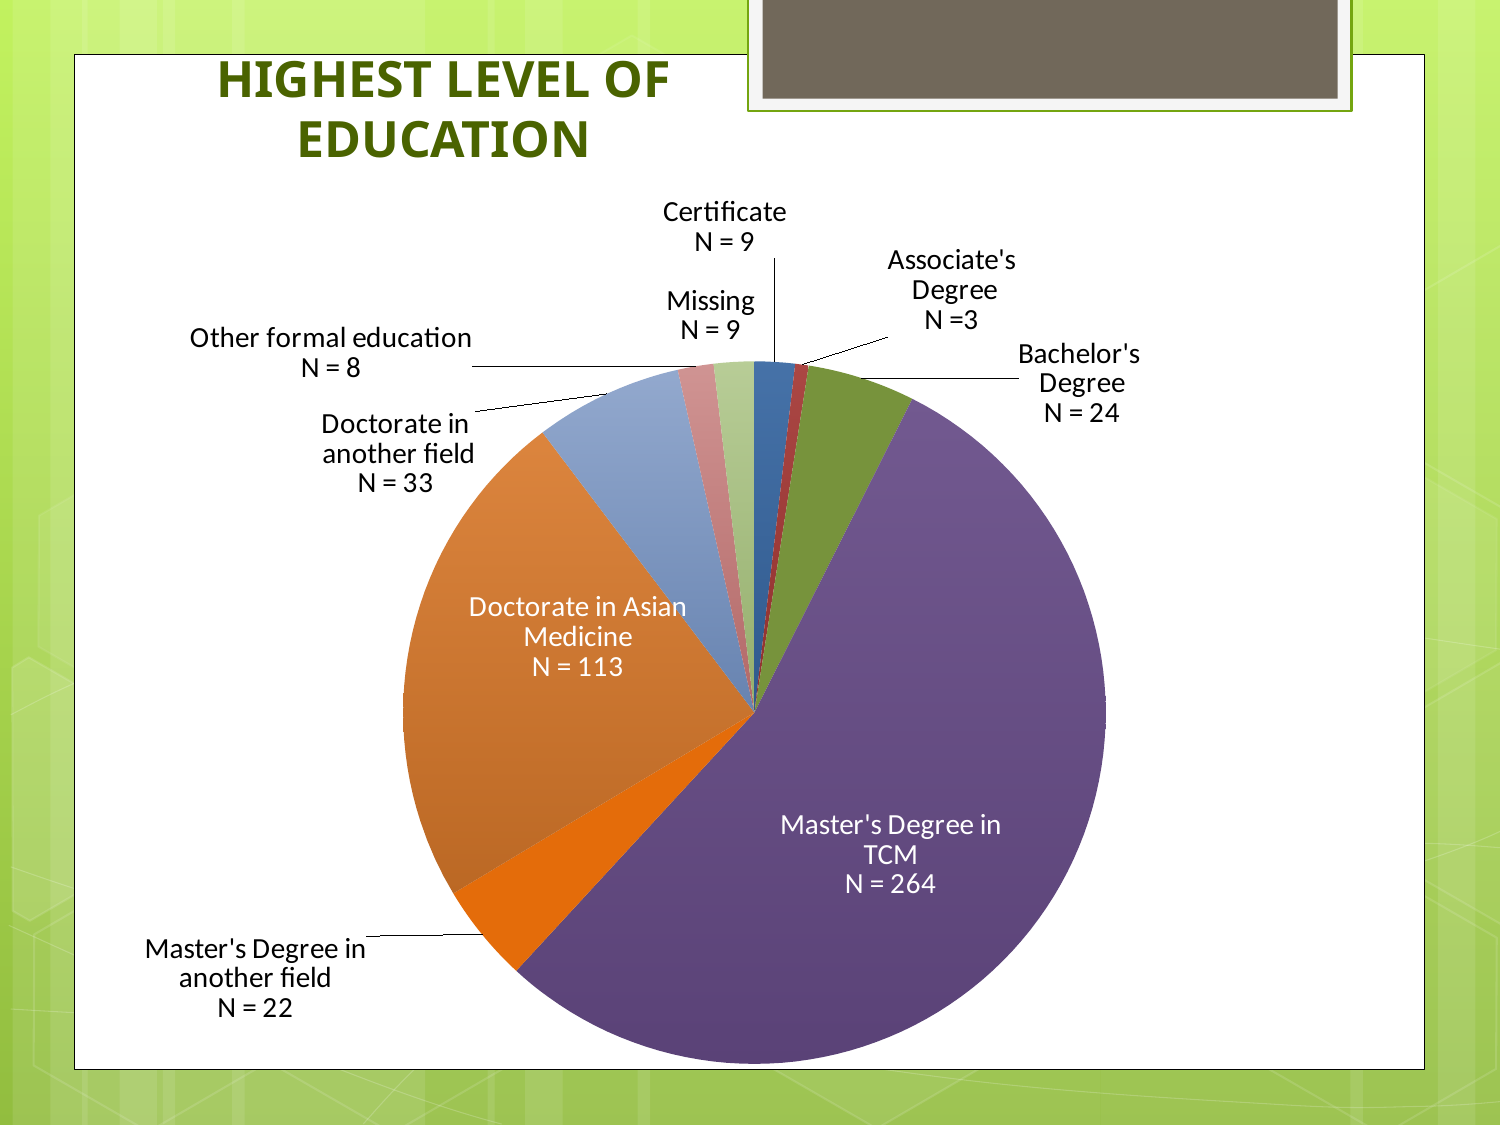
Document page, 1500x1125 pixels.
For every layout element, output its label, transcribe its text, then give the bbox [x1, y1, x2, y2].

title hIGHEST LEVEL OF EDUCATION [50, 75, 838, 175]
chart [87, 174, 1426, 1088]
